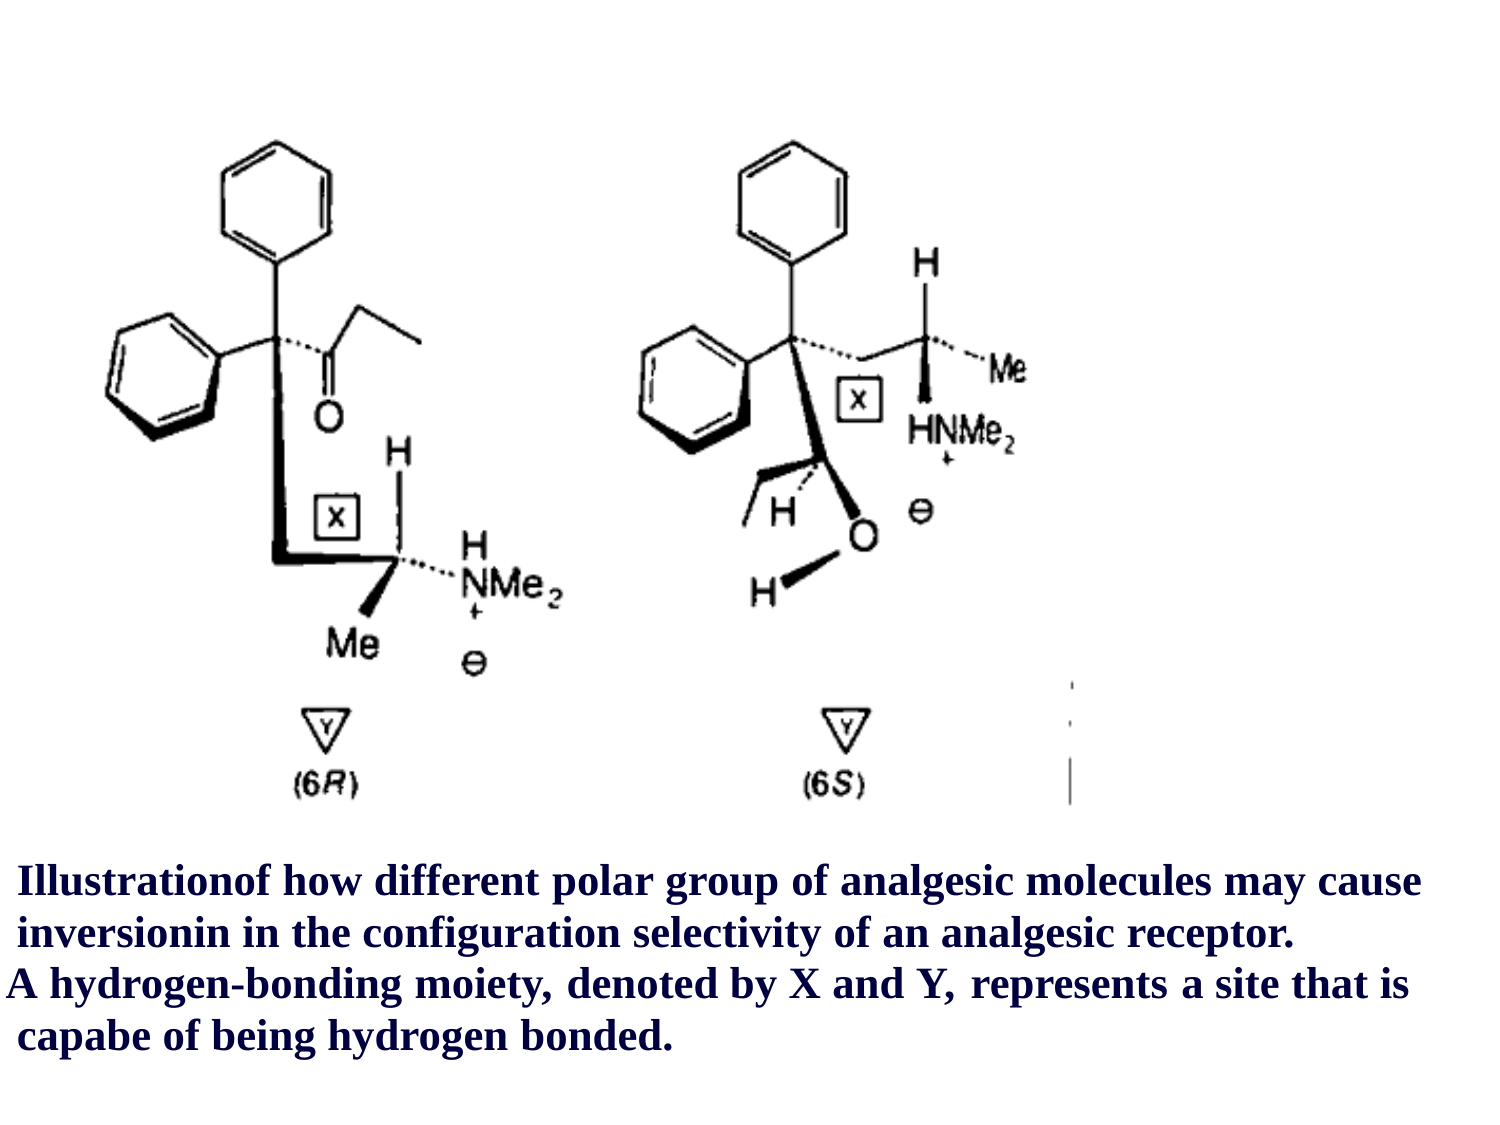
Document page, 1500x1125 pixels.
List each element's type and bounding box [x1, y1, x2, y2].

text_box [0, 77, 1428, 1064]
